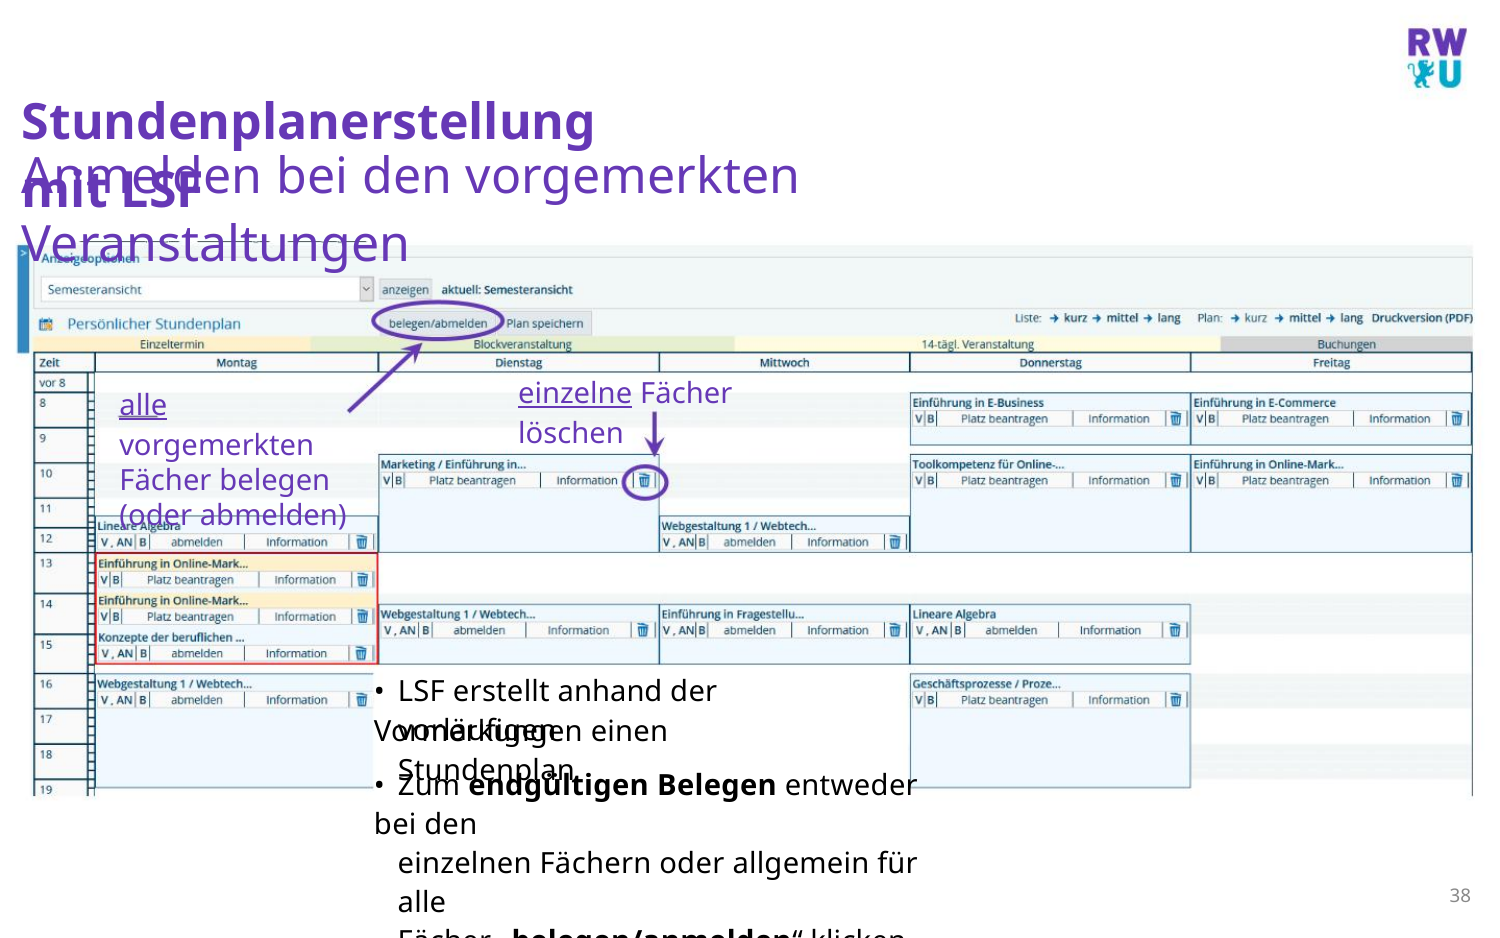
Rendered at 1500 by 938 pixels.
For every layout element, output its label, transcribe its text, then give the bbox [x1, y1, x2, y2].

text_box einzelne Fächer löschen [518, 369, 821, 449]
text_box vorläufigen Stundenplan [397, 706, 703, 761]
text_box • Zum endgültigen Belegen entweder bei den einzelnen Fächern oder allgemein für alle Fächer „belegen/anmelden“ klicken. [374, 761, 927, 938]
text_box Anmelden bei den vorgemerkten Veranstaltungen [21, 136, 1009, 271]
text_box Stundenplanerstellung mit LSF [21, 82, 666, 136]
text_box 38 [1449, 881, 1493, 907]
text_box • LSF erstellt anhand der Vormerkungen einen [374, 668, 932, 748]
text_box [0, 0, 1500, 938]
text_box alle vorgemerkten Fächer belegen (oder abmelden) [119, 382, 349, 532]
